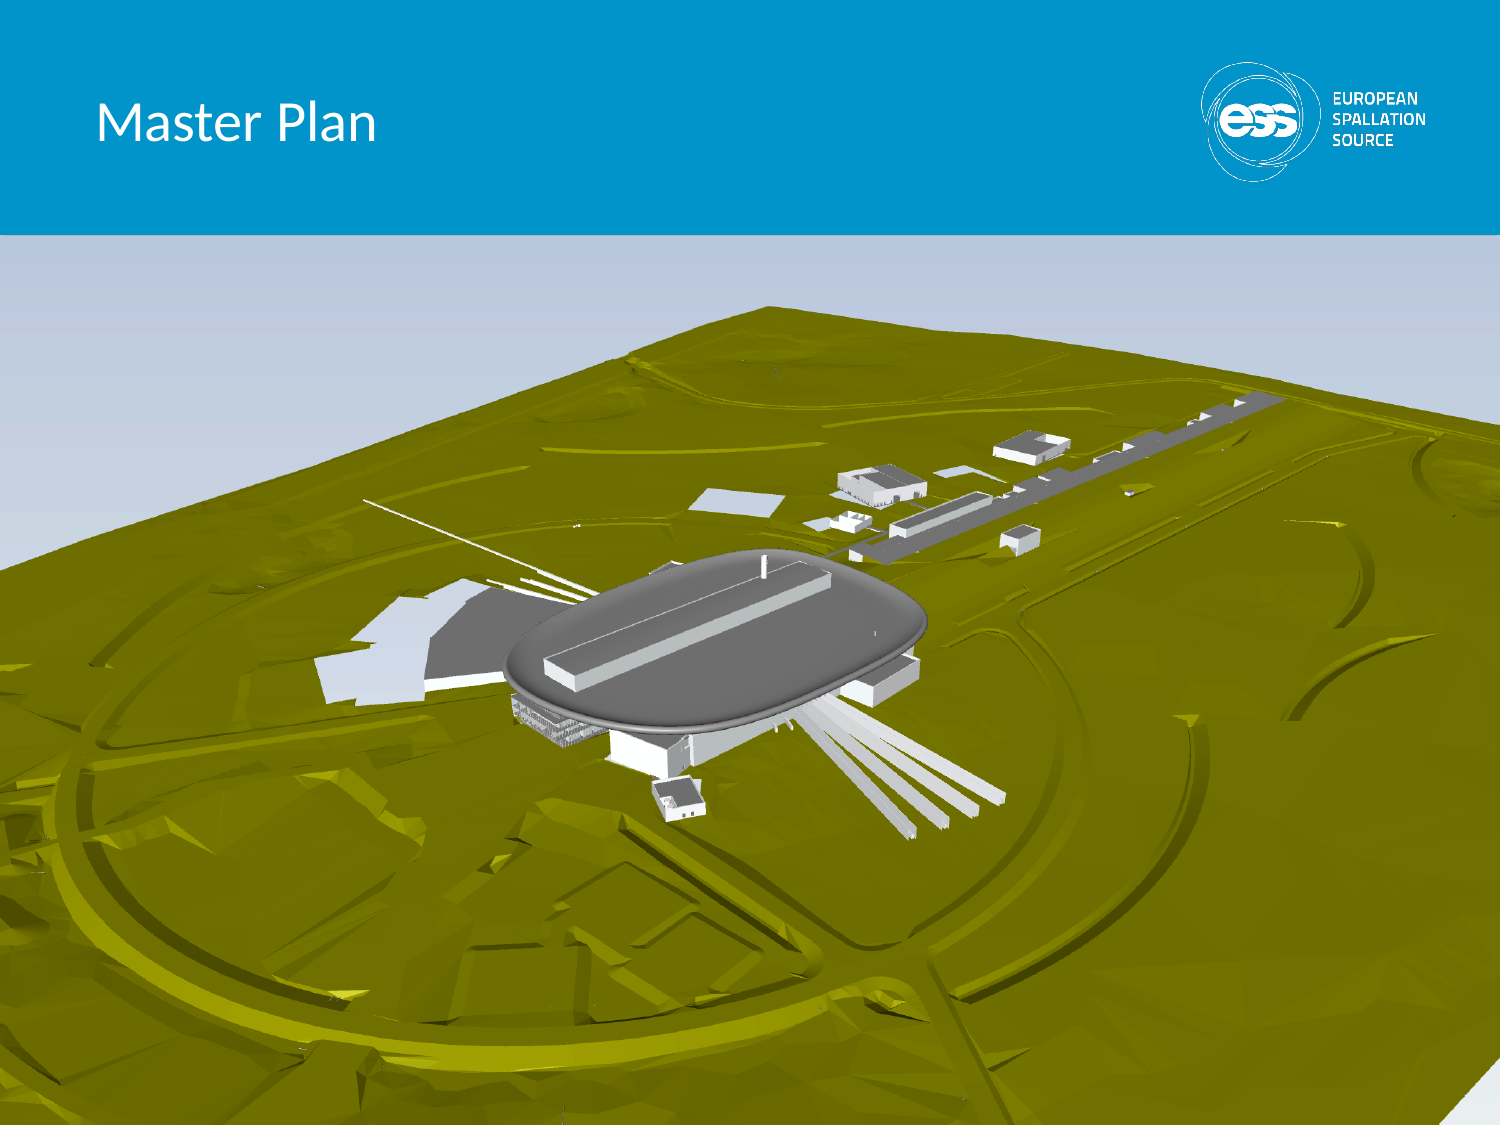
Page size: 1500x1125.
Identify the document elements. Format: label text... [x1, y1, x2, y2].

picture [1408, 93, 1412, 104]
picture [1368, 94, 1374, 104]
title Master Plan [94, 0, 1091, 234]
picture [1345, 93, 1351, 104]
picture [1386, 134, 1392, 146]
picture [1354, 135, 1362, 146]
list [0, 236, 1500, 1125]
picture [1377, 93, 1385, 104]
picture [1388, 93, 1394, 104]
picture [1334, 93, 1340, 104]
picture [1220, 104, 1299, 136]
picture [1355, 93, 1361, 104]
picture [1381, 119, 1389, 124]
picture [1366, 134, 1374, 145]
